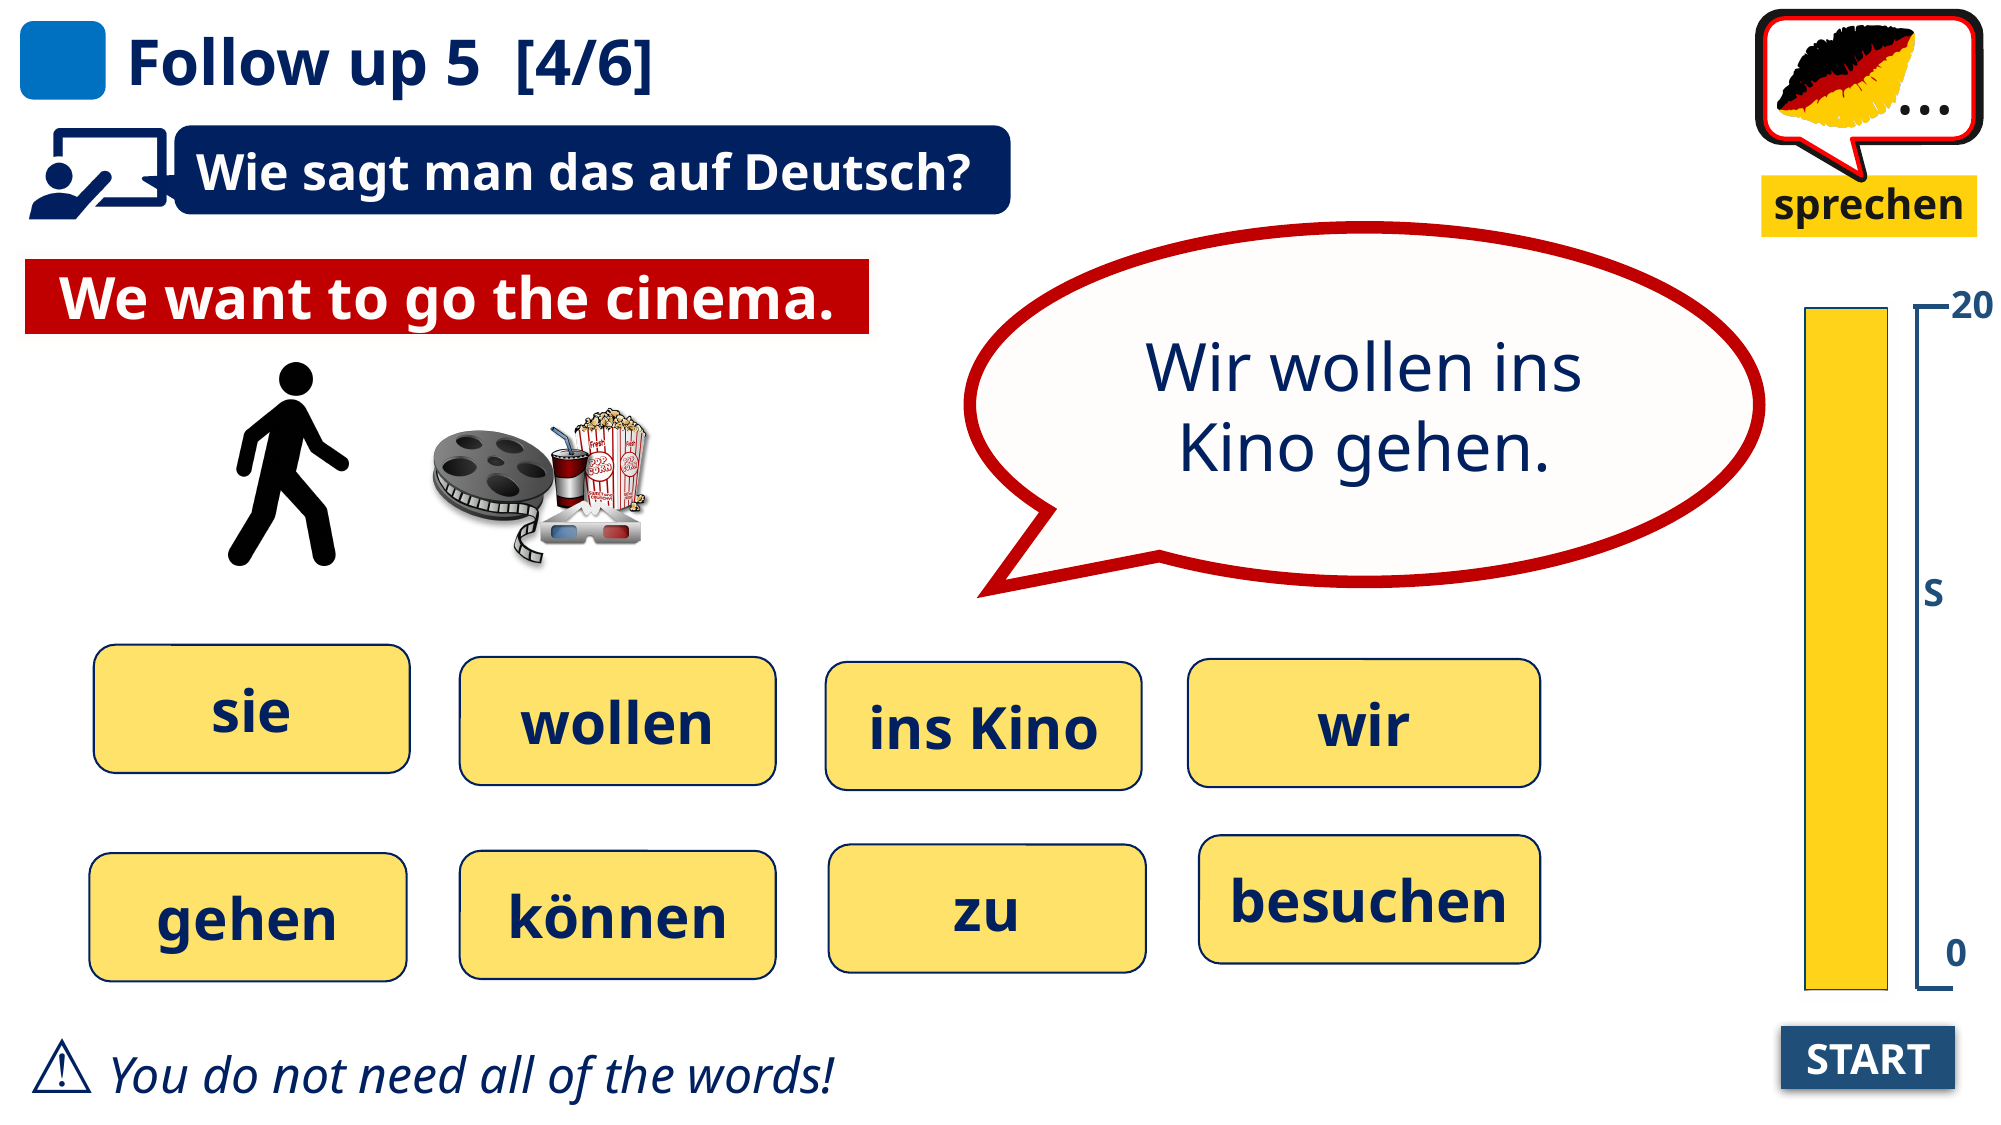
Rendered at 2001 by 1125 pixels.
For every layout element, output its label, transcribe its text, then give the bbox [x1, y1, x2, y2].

text_box Wie sagt man das auf Deutsch? [181, 133, 1198, 209]
text_box wir [1187, 658, 1541, 788]
text_box sie [93, 644, 410, 773]
text_box 20 [1936, 273, 2000, 334]
text_box [20, 21, 106, 96]
text_box ⚠ You do not need all of the words! [13, 1011, 1195, 1117]
text_box 0 [1930, 921, 2000, 982]
text_box We want to go the cinema. [20, 253, 874, 339]
text_box wollen [459, 656, 776, 786]
text_box START [1781, 1026, 1956, 1090]
title Follow up 5 [4/6] [111, 23, 1097, 108]
text_box sprechen [1761, 175, 1978, 237]
text_box gehen [89, 853, 407, 982]
picture [227, 361, 349, 566]
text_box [1761, 14, 1978, 139]
text_box ins Kino [825, 661, 1142, 791]
text_box können [459, 850, 776, 980]
text_box besuchen [1198, 835, 1541, 964]
text_box S [1921, 561, 2000, 621]
text_box [178, 125, 1008, 215]
text_box zu [828, 844, 1146, 973]
picture [22, 98, 173, 249]
text_box S [1908, 561, 1912, 621]
picture [426, 405, 653, 575]
text_box [1804, 307, 1888, 990]
text_box Wir wollen ins Kino gehen. [969, 227, 1760, 590]
